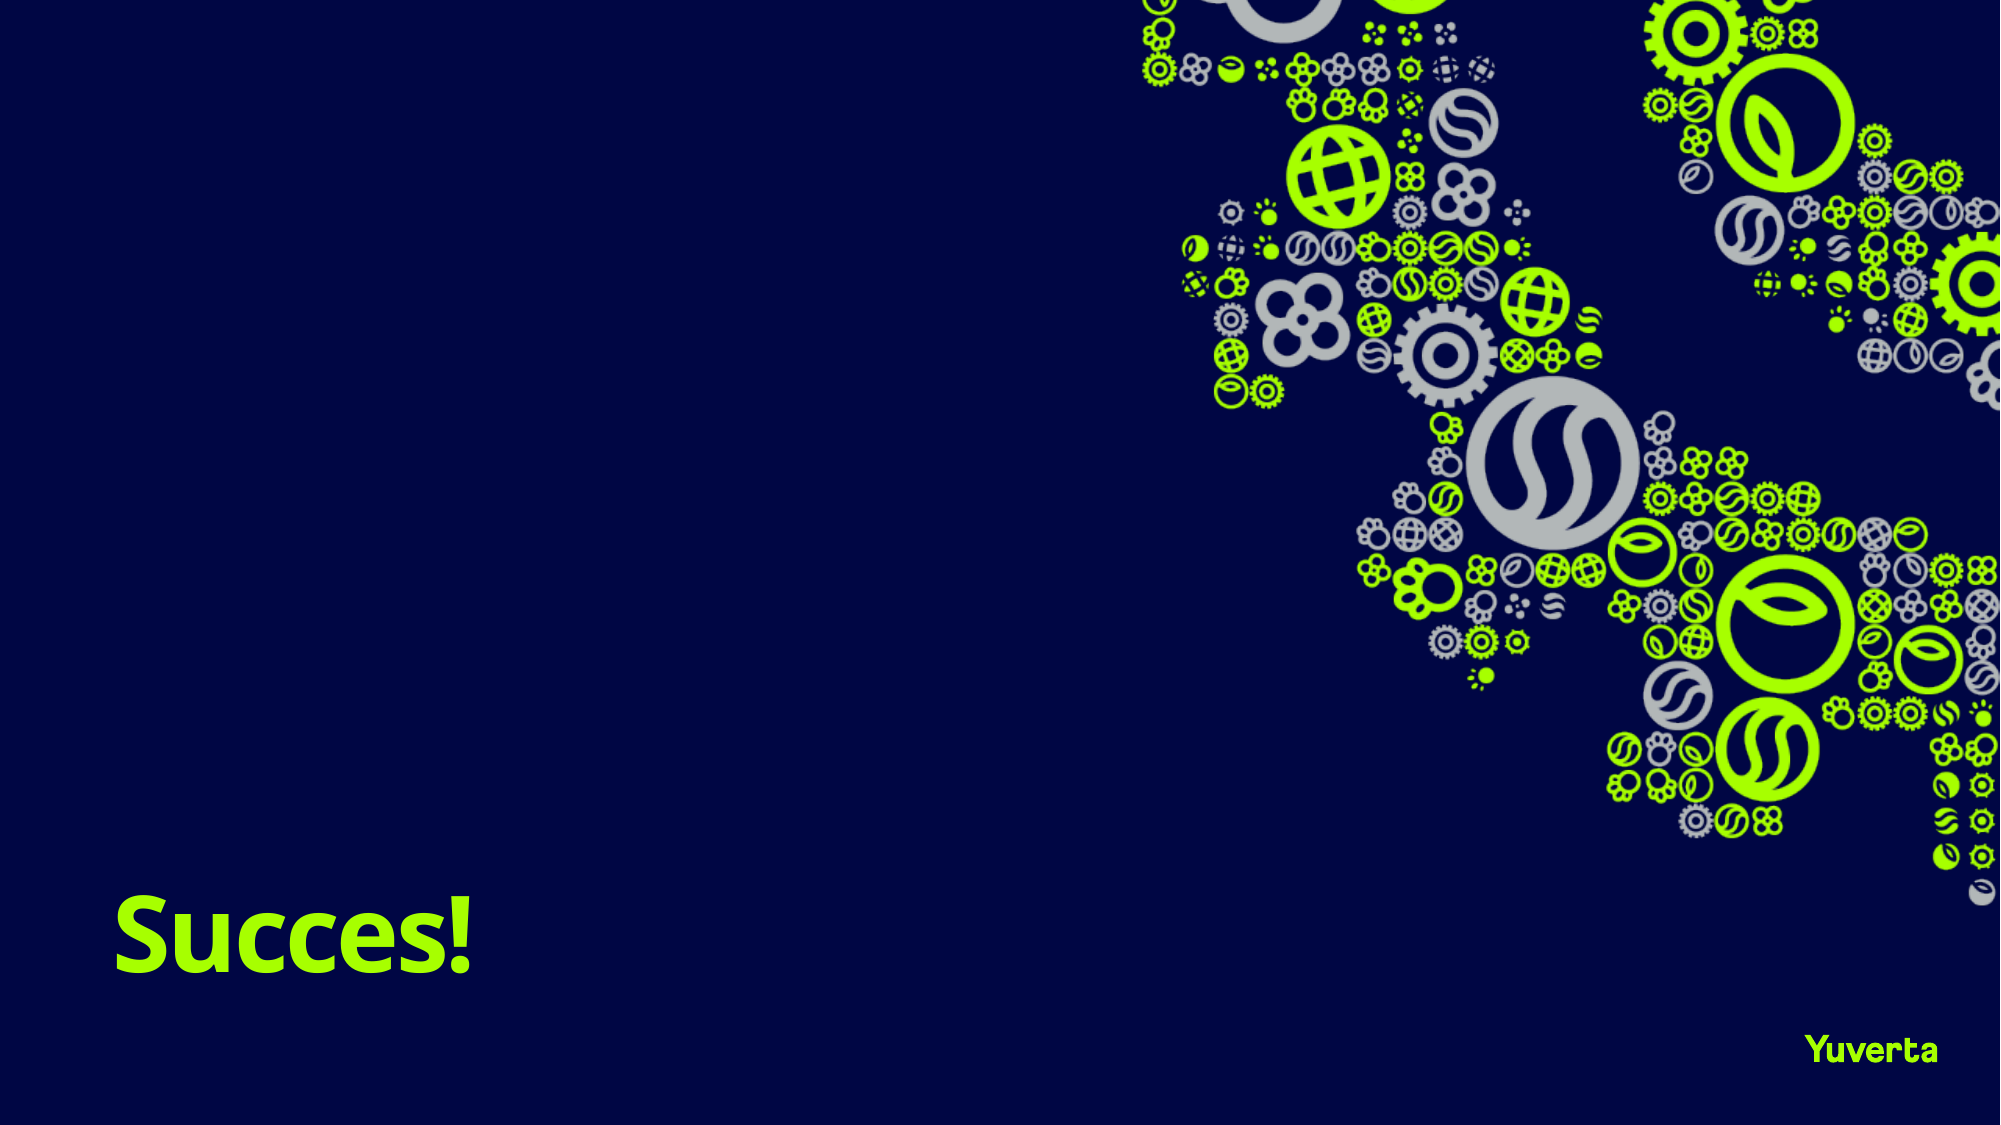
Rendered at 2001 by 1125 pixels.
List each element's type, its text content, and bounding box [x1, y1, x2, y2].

title Succes! [112, 652, 1370, 995]
picture [0, 0, 2000, 1125]
